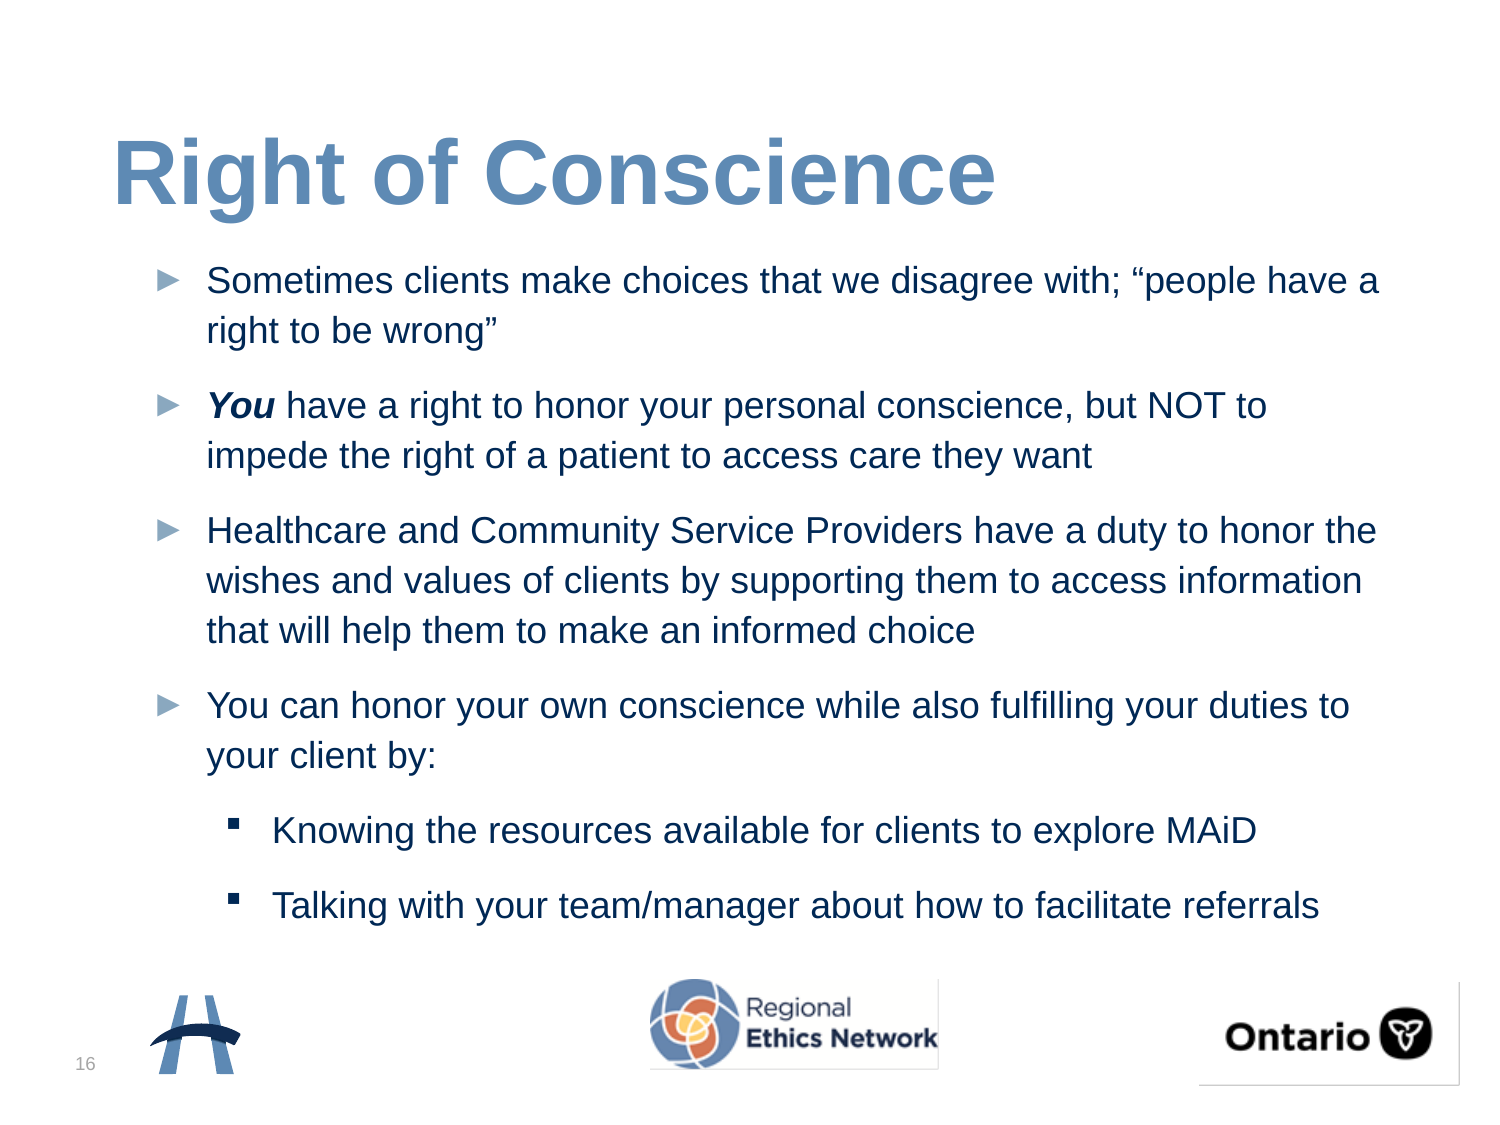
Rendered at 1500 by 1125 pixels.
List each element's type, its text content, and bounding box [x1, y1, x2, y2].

picture [1199, 982, 1461, 1087]
slide_number 16 [75, 979, 375, 1075]
list Sometimes clients make choices that we disagree with; “people have a right to be wrong” You have a right to honor your personal conscience, but NOT to impede the right of a patient to access care they want Healthcare and Community Service Providers have a duty to honor the wishes and values of clients by supporting them to access information that will help them to make an informed choice You can honor your own conscience while also fulfilling your duties to your client by: Knowing the resources available for clients to explore MAiD Talking with your team/manager about how to facilitate referrals [150, 300, 1388, 965]
picture [650, 979, 940, 1071]
title Right of Conscience [112, 112, 1388, 300]
